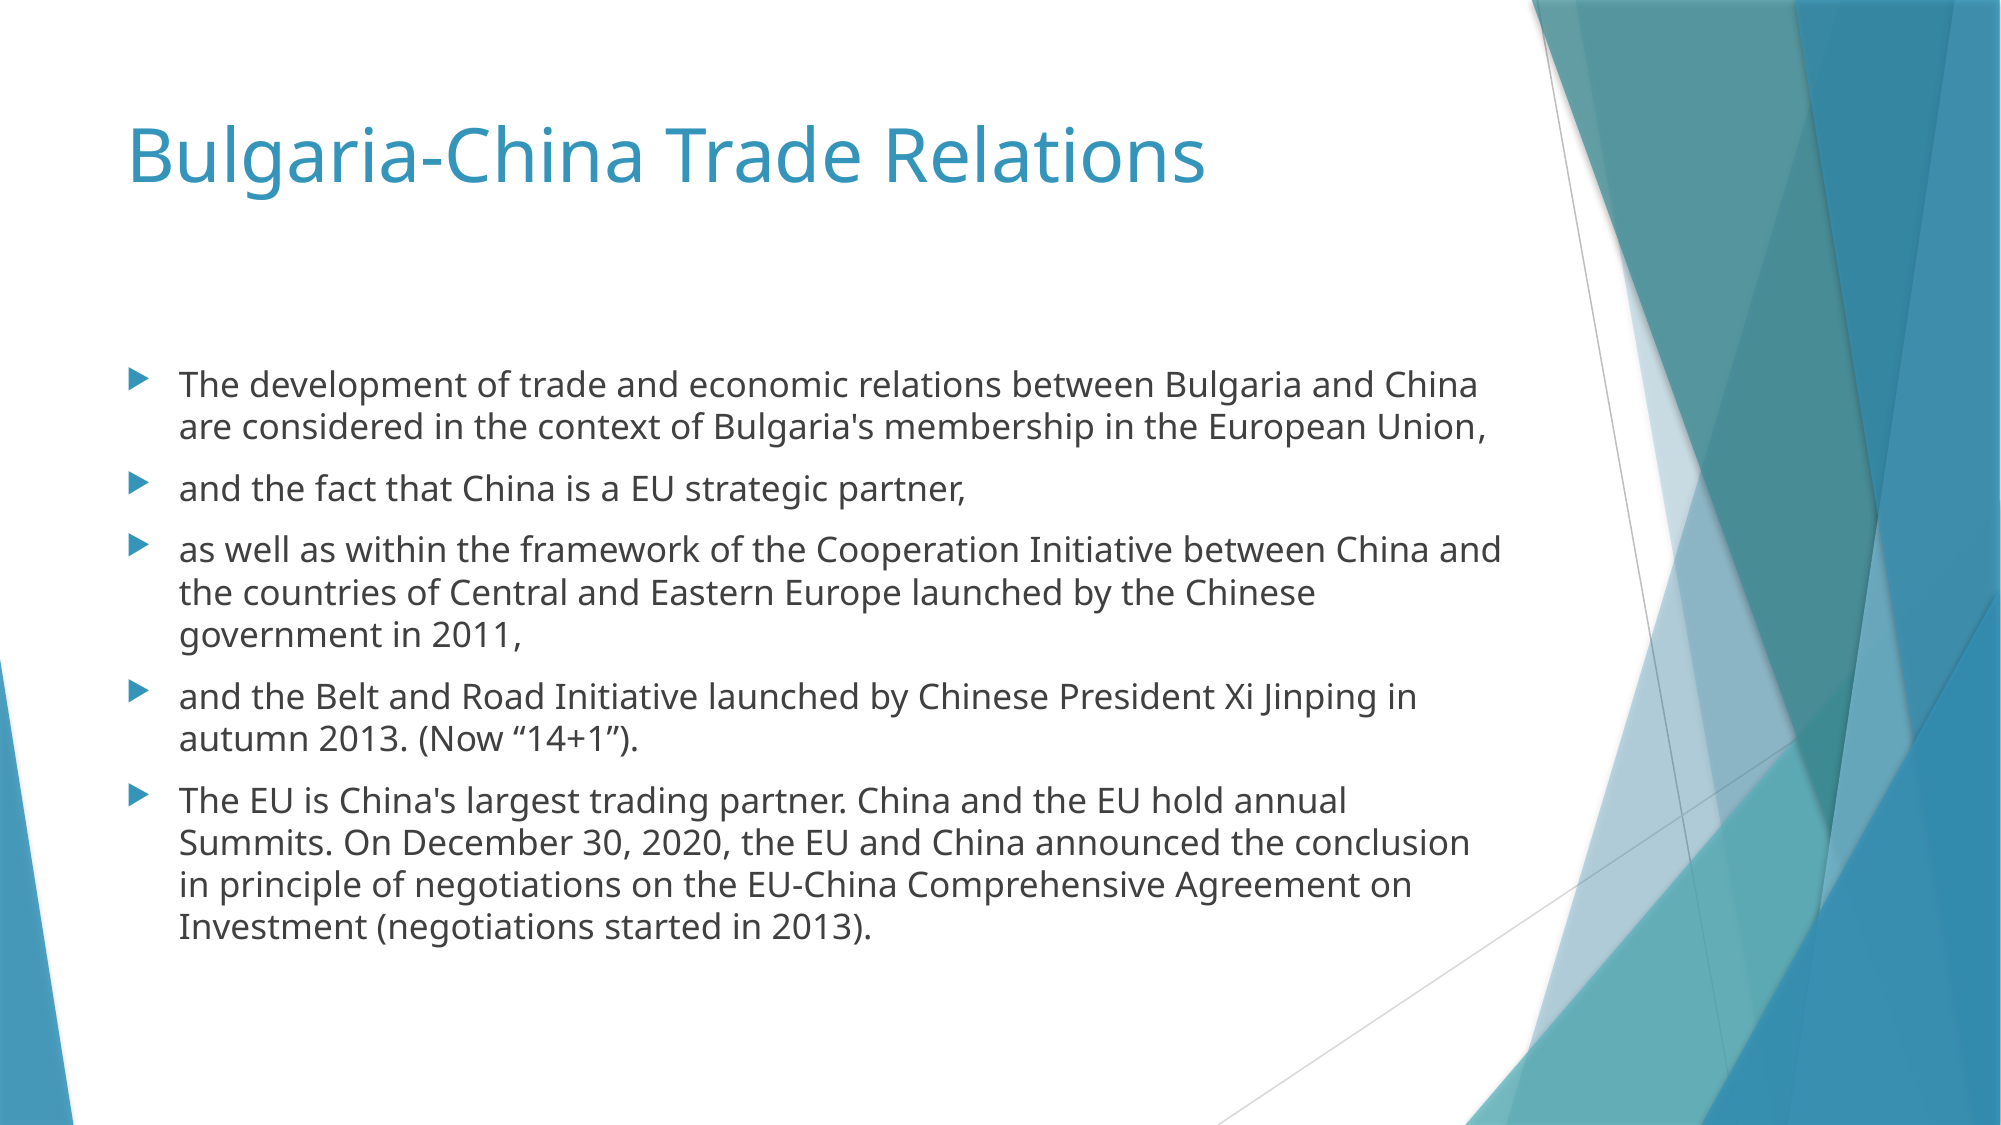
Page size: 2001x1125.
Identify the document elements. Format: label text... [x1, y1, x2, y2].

title Bulgaria-China Trade Relations [111, 99, 1522, 317]
list The development of trade and economic relations between Bulgaria and China are considered in the context of Bulgaria's membership in the European Union, and the fact that China is a EU strategic partner, as well as within the framework of the Cooperation Initiative between China and the countries of Central and Eastern Europe launched by the Chinese government in 2011, and the Belt and Road Initiative launched by Chinese President Xi Jinping in autumn 2013. (Now “14+1”). The EU is China's largest trading partner. China and the EU hold annual Summits. On December 30, 2020, the EU and China announced the conclusion in principle of negotiations on the EU-China Comprehensive Agreement on Investment (negotiations started in 2013). [111, 354, 1522, 992]
